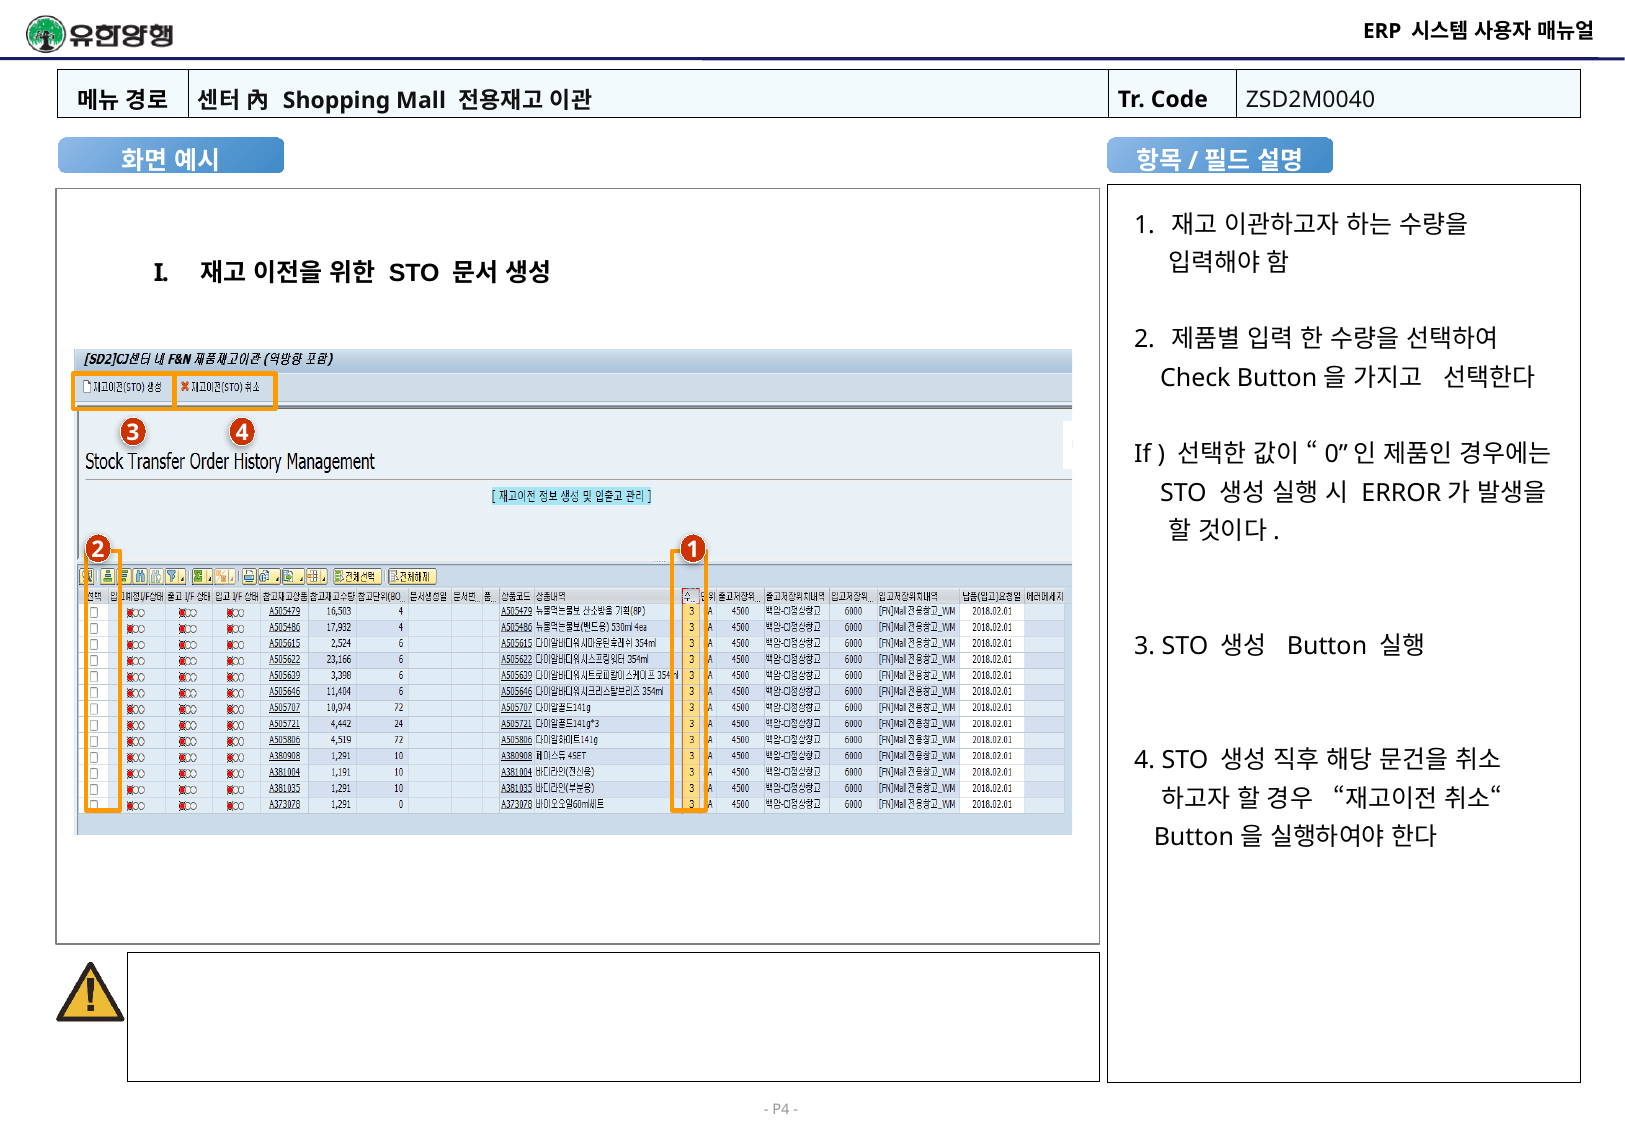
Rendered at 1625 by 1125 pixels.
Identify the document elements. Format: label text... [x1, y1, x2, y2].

table_header 센터 內 Shopping Mall 전용재고 이관 [189, 70, 1108, 117]
picture [55, 959, 125, 1022]
text_box [127, 952, 1100, 1082]
text_box [55, 188, 1100, 945]
text_box 화면 예시 [58, 137, 284, 173]
table_header Tr. Code [1109, 70, 1236, 117]
table_header ZSD2M0040 [1237, 70, 1580, 117]
text_box 재고 이전을 위한 STO 문서 생성 [139, 249, 931, 294]
text_box 재고 이관하고자 하는 수량을 입력해야 함 제품별 입력 한 수량을 선택하여 Check Button을 가지고 선택한다 If ) 선택한 값이 “0”인 제품인 경우에는 STO 생성 실행 시 ERROR가 발생을 할 것이다. 3. STO 생성 Button 실행 4. STO 생성 직후 해당 문건을 취소 하고자 할 경우 “재고이전 취소“ Button을 실행하여야 한다 [1119, 200, 1625, 858]
title ERP 시스템 사용자 매뉴얼 [905, 9, 1610, 51]
text_box 항목/필드 설명 [1107, 137, 1333, 173]
table_header 메뉴 경로 [58, 70, 188, 117]
text_box [1107, 184, 1581, 1083]
picture [61, 349, 1073, 835]
picture [20, 11, 178, 55]
